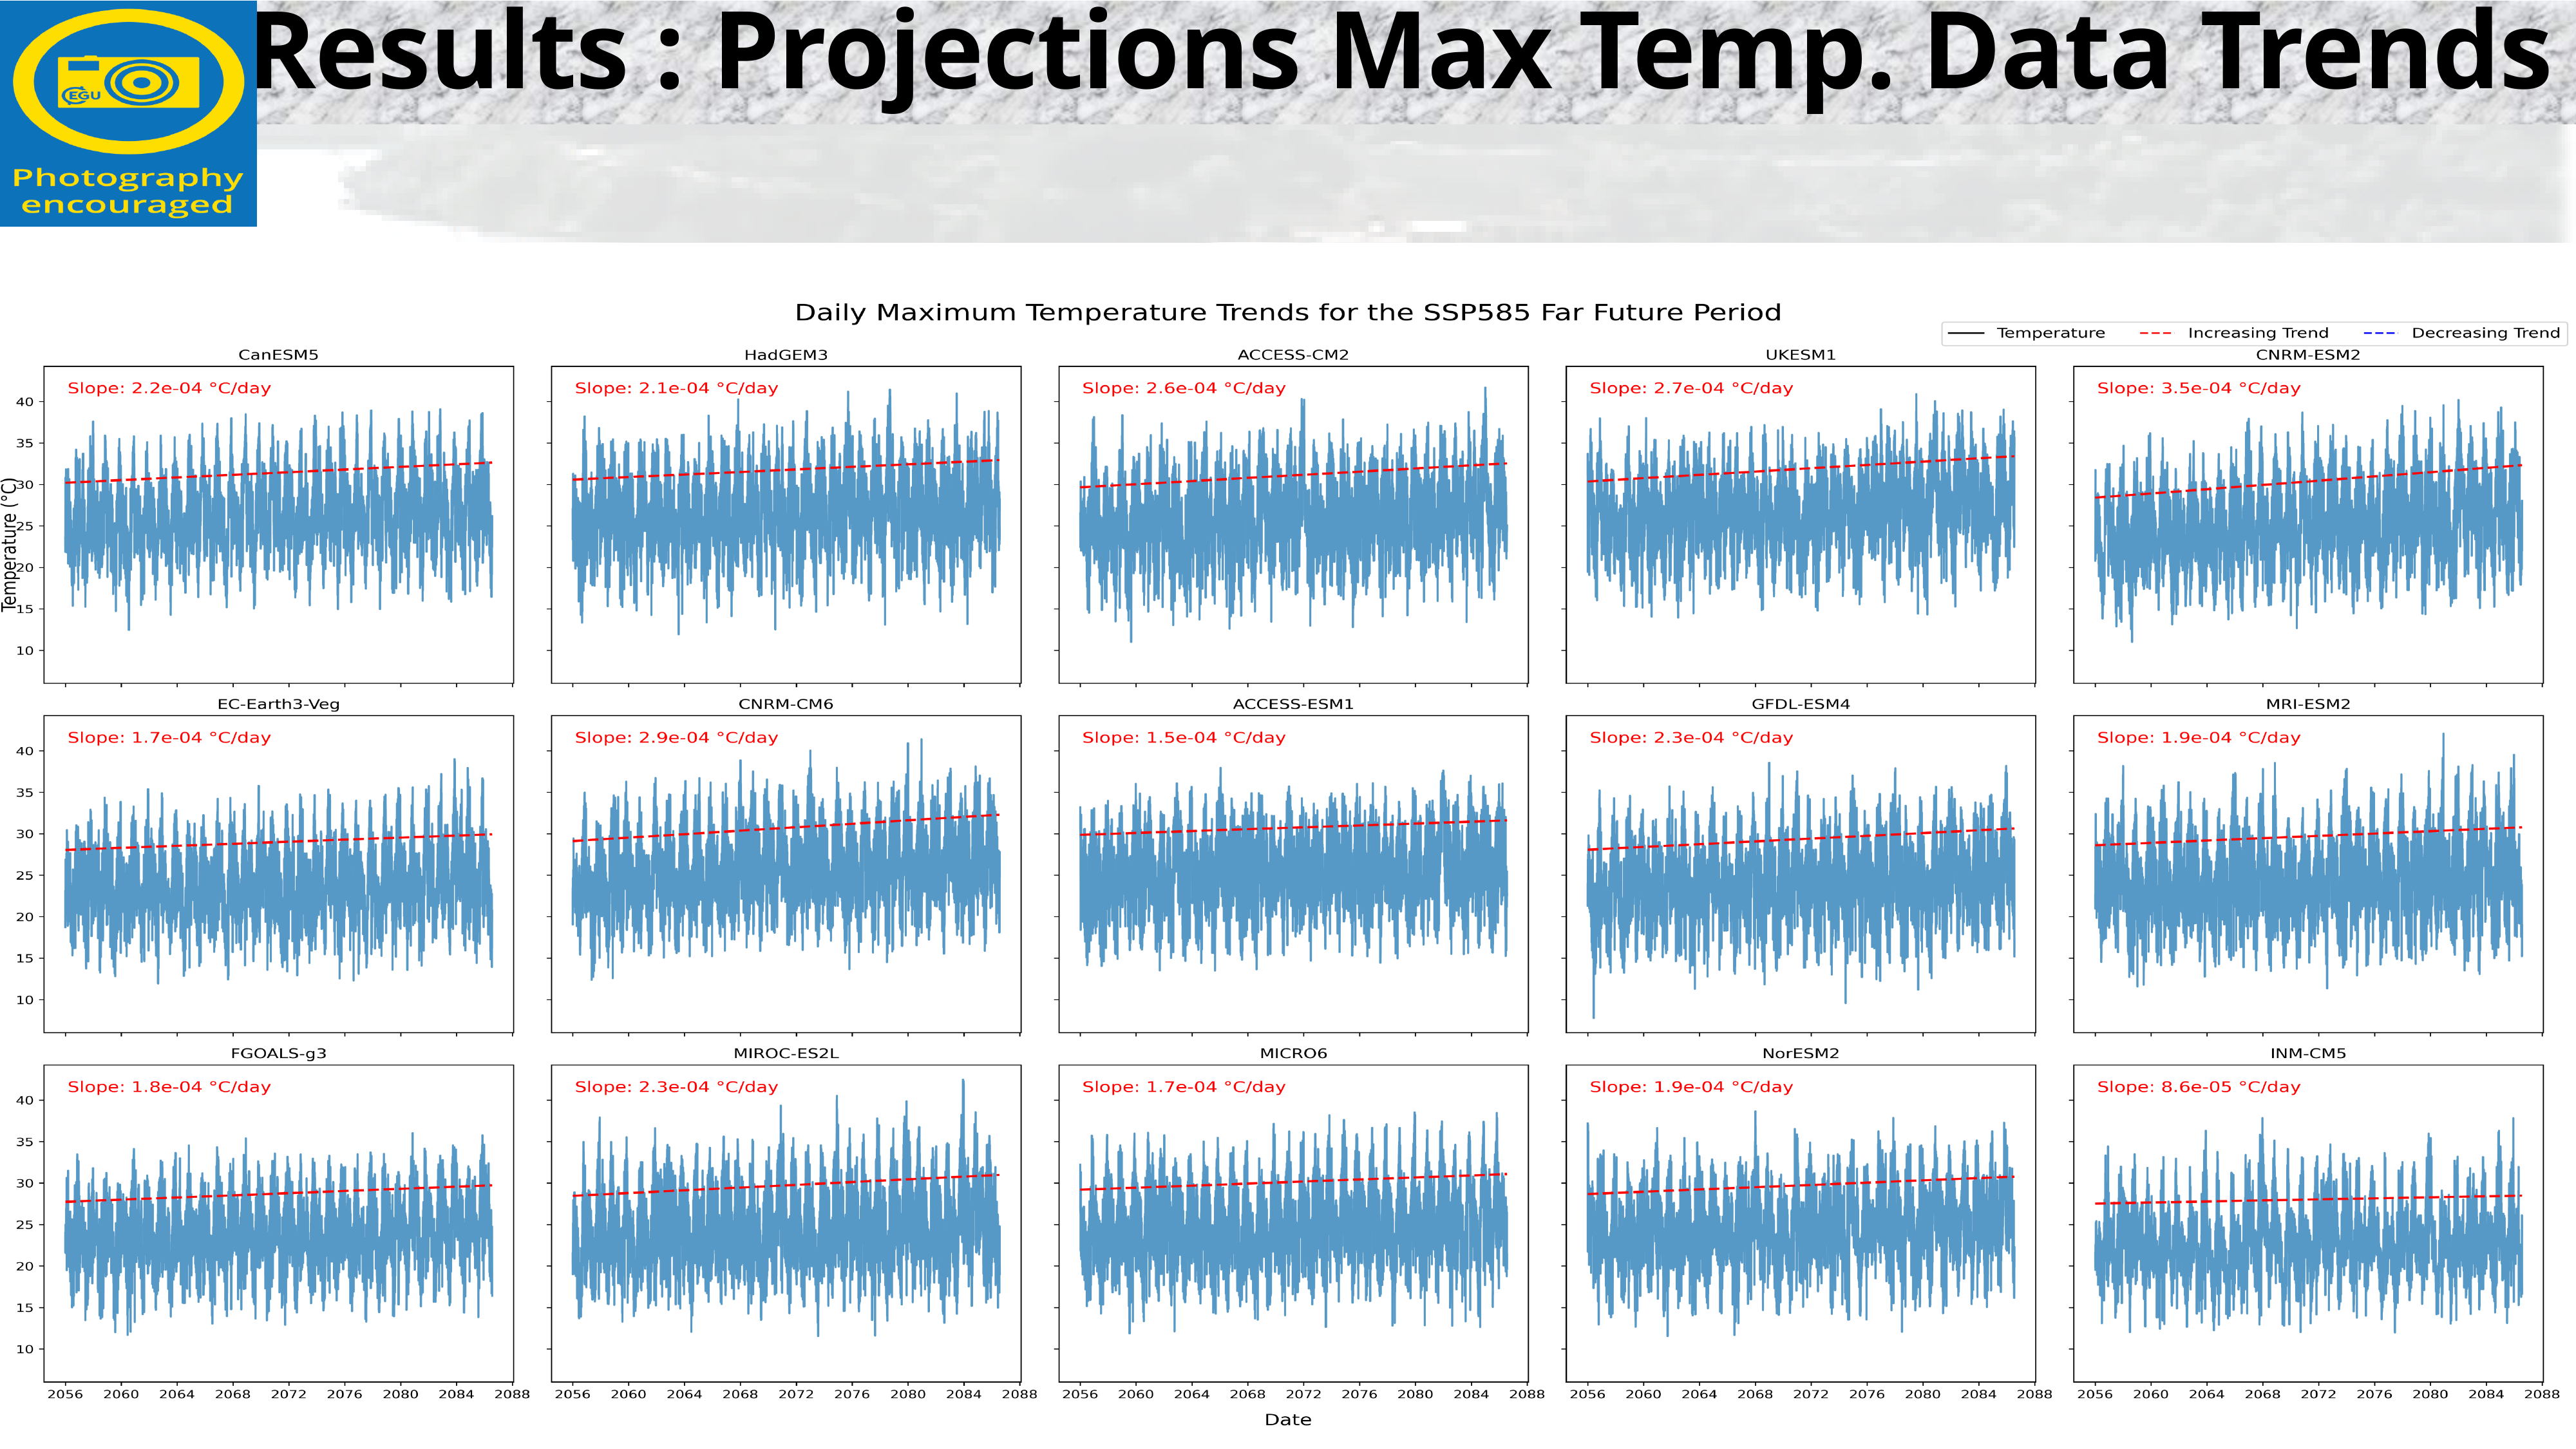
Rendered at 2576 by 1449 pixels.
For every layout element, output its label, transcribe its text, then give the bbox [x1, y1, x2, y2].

picture [0, 243, 2576, 1449]
title Results : Projections Max Temp. Data Trends [257, 1, 2576, 125]
picture [0, 1, 257, 227]
